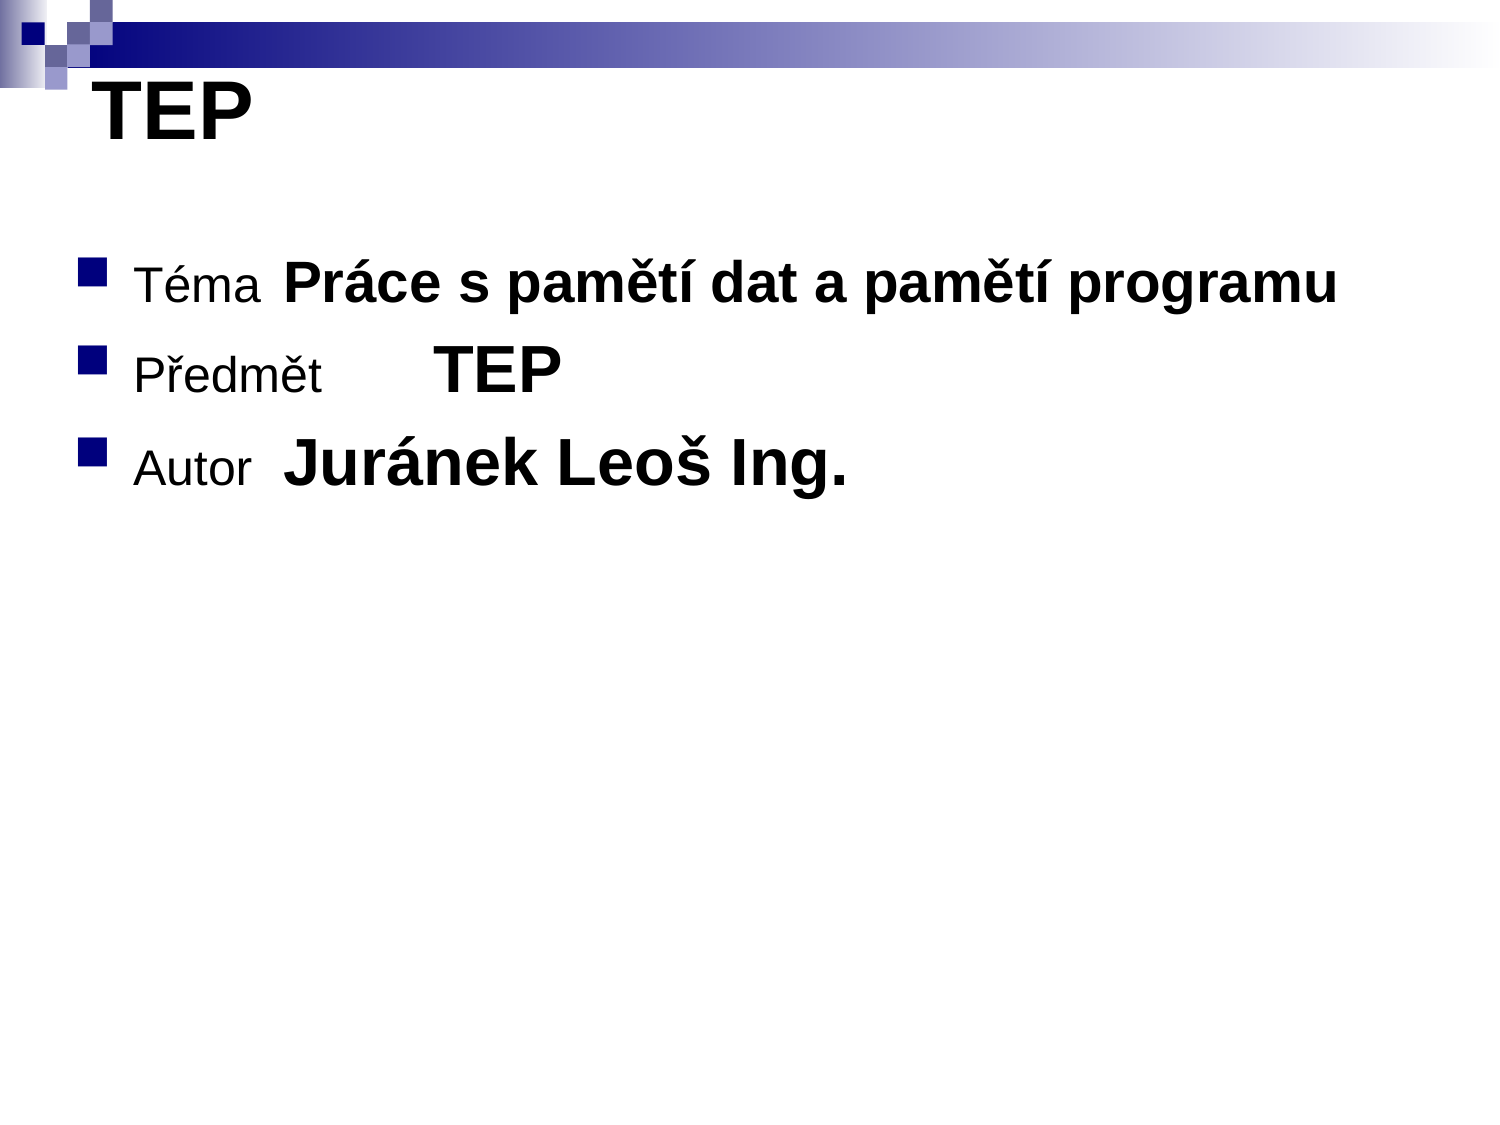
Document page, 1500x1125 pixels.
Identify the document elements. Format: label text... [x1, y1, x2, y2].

list Téma Práce s pamětí dat a pamětí programu Předmět TEP Autor Juránek Leoš Ing. [58, 235, 1500, 890]
title TEP [76, 46, 1352, 166]
